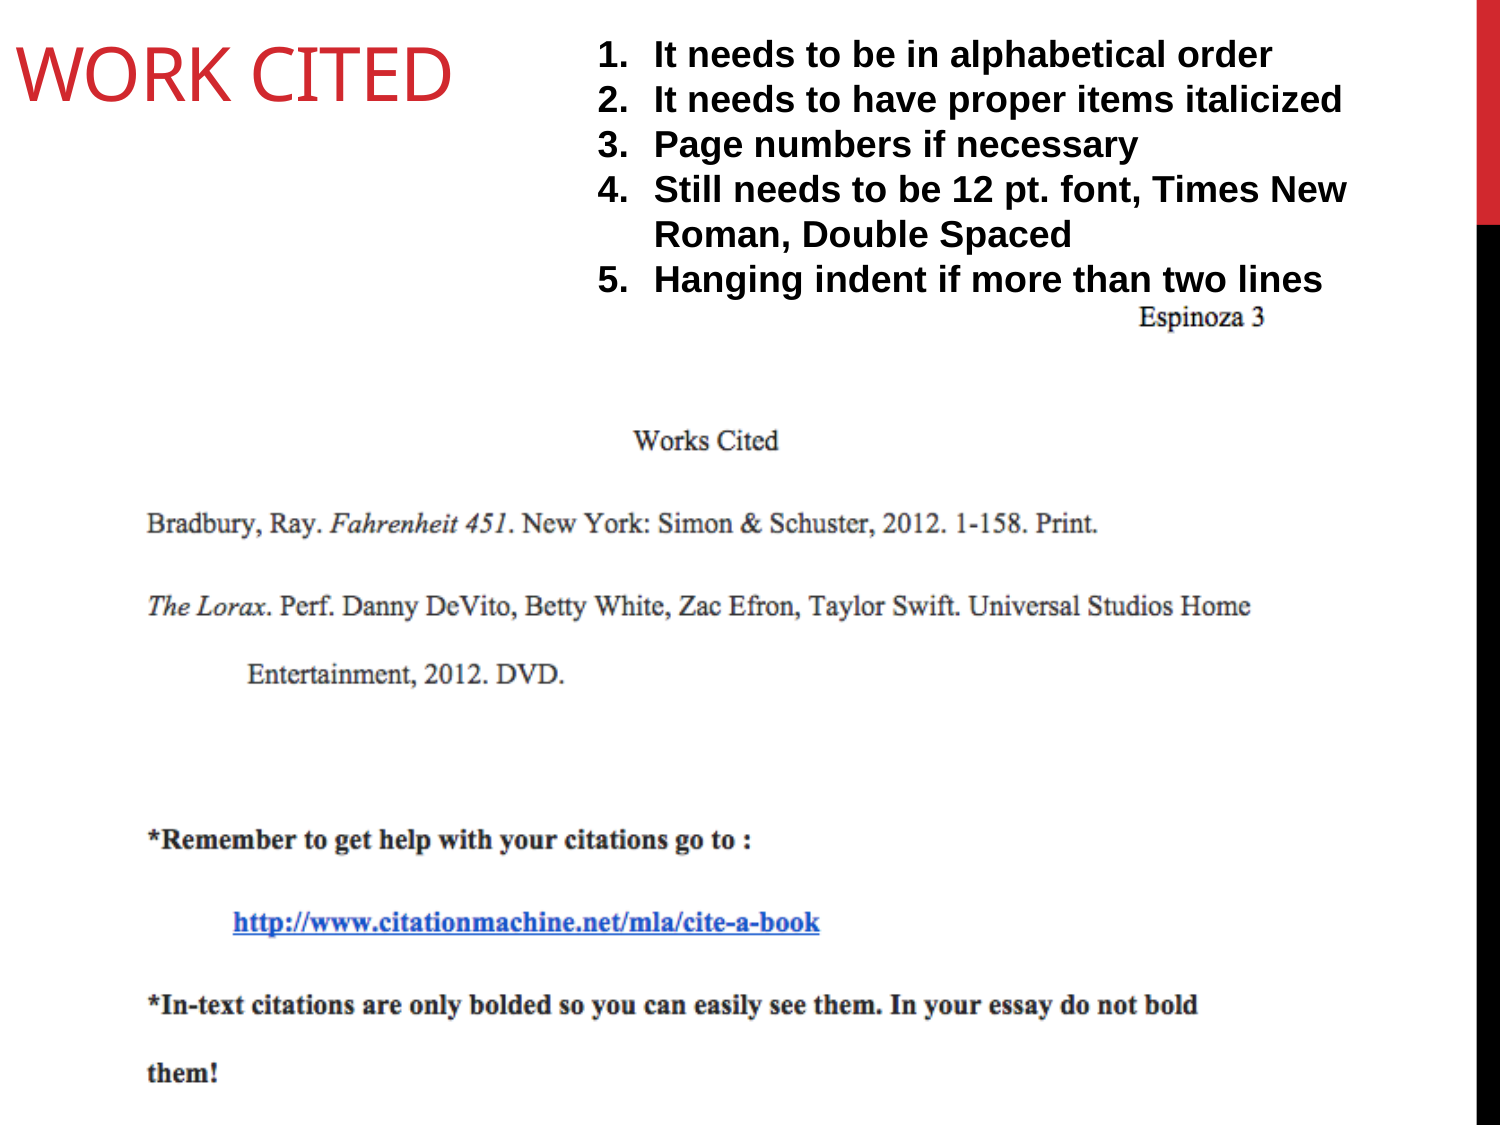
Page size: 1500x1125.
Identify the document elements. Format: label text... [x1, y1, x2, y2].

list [0, 305, 1428, 1125]
text_box It needs to be in alphabetical order It needs to have proper items italicized Page numbers if necessary Still needs to be 12 pt. font, Times New Roman, Double Spaced Hanging indent if more than two lines [582, 22, 1462, 308]
title Work cited [0, 6, 569, 124]
